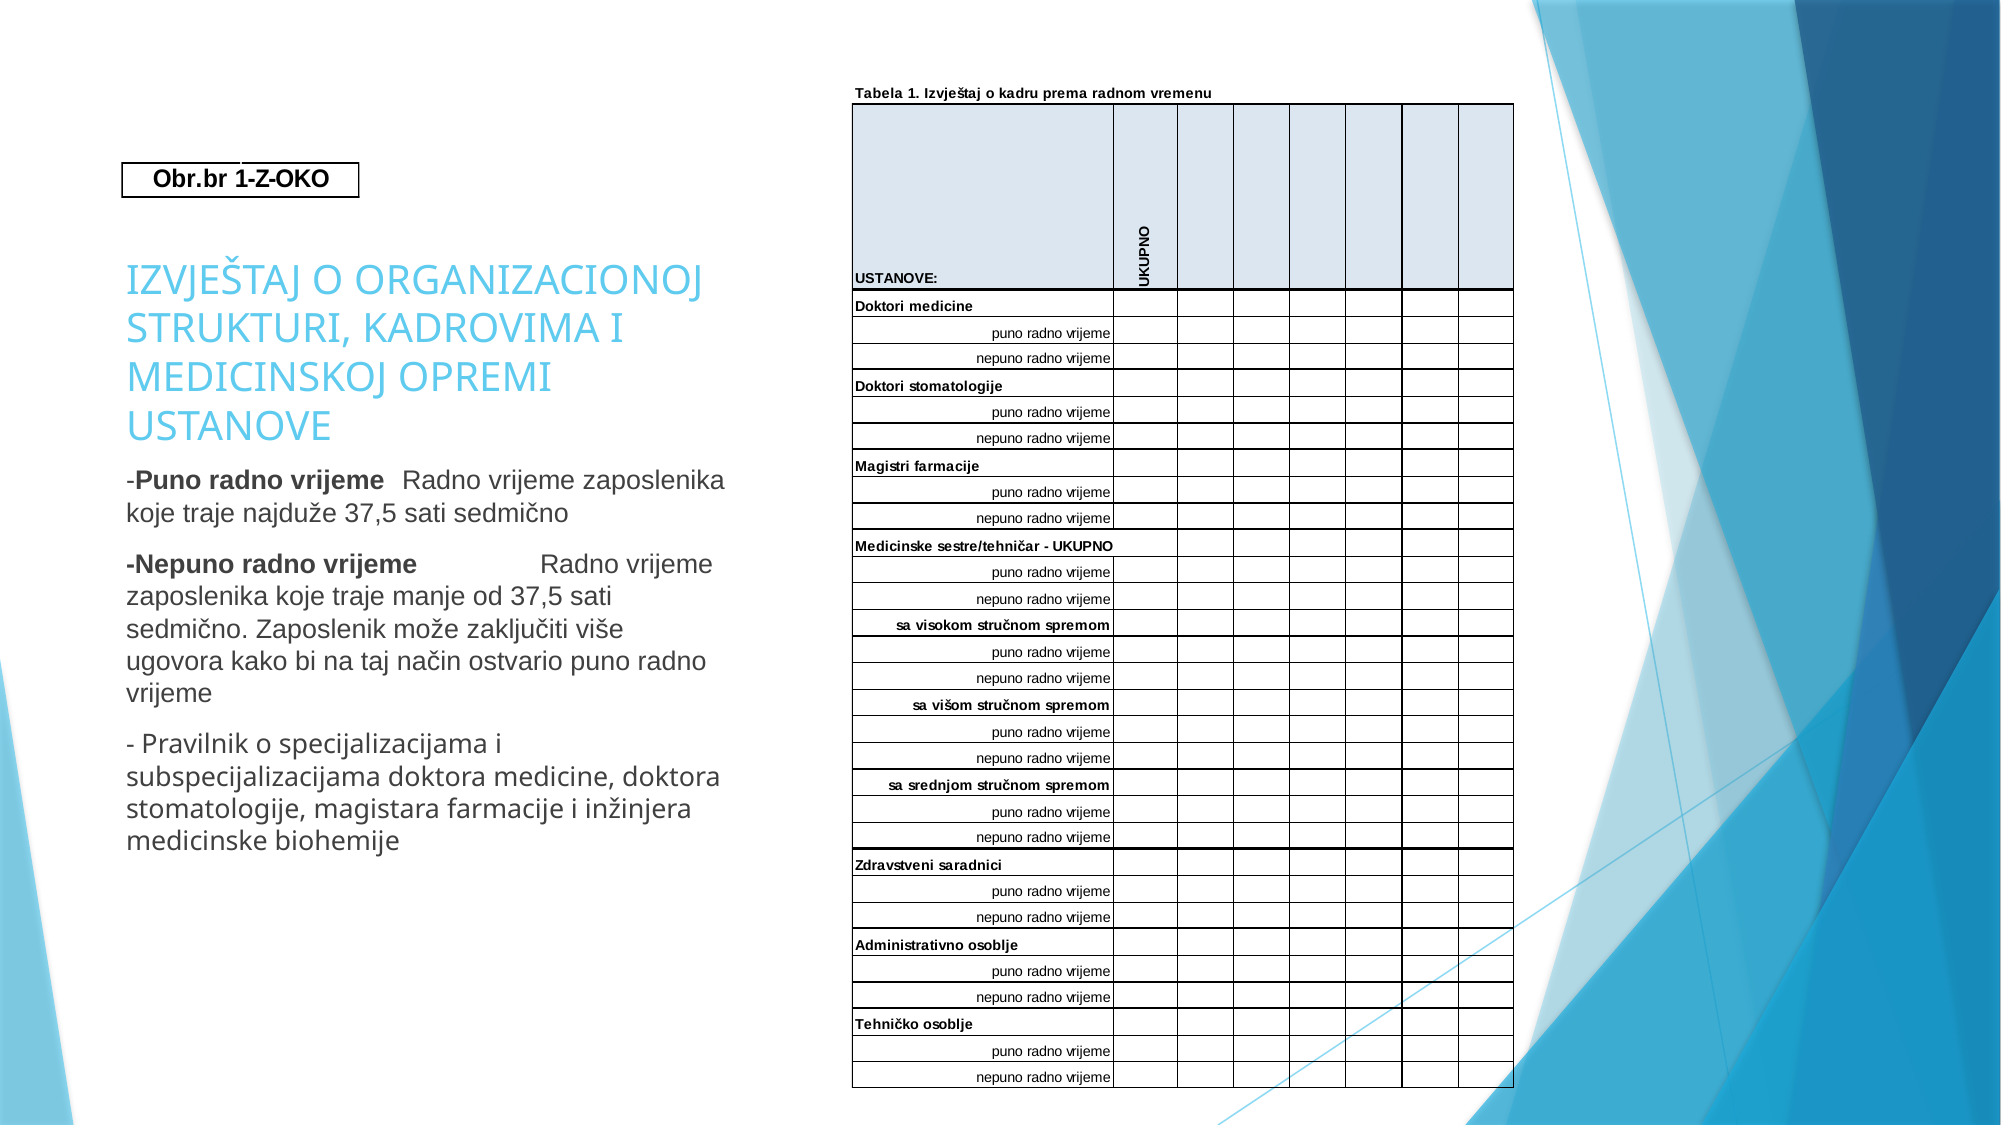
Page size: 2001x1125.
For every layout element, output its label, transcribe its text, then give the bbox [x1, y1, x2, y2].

title IZVJEŠTAJ O ORGANIZACIONOJ STRUKTURI, KADROVIMA I MEDICINSKOJ OPREMI USTANOVE [111, 245, 744, 455]
list -Puno radno vrijeme Radno vrijeme zaposlenika koje traje najduže 37,5 sati sedmično -Nepuno radno vrijeme Radno vrijeme zaposlenika koje traje manje od 37,5 sati sedmično. Zaposlenik može zaključiti više ugovora kako bi na taj način ostvario puno radno vrijeme - Pravilnik o specijalizacijama i subspecijalizacijama doktora medicine, doktora stomatologije, magistara farmacije i inžinjera medicinske biohemije [111, 455, 744, 880]
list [851, 83, 1516, 1090]
picture [120, 161, 362, 200]
